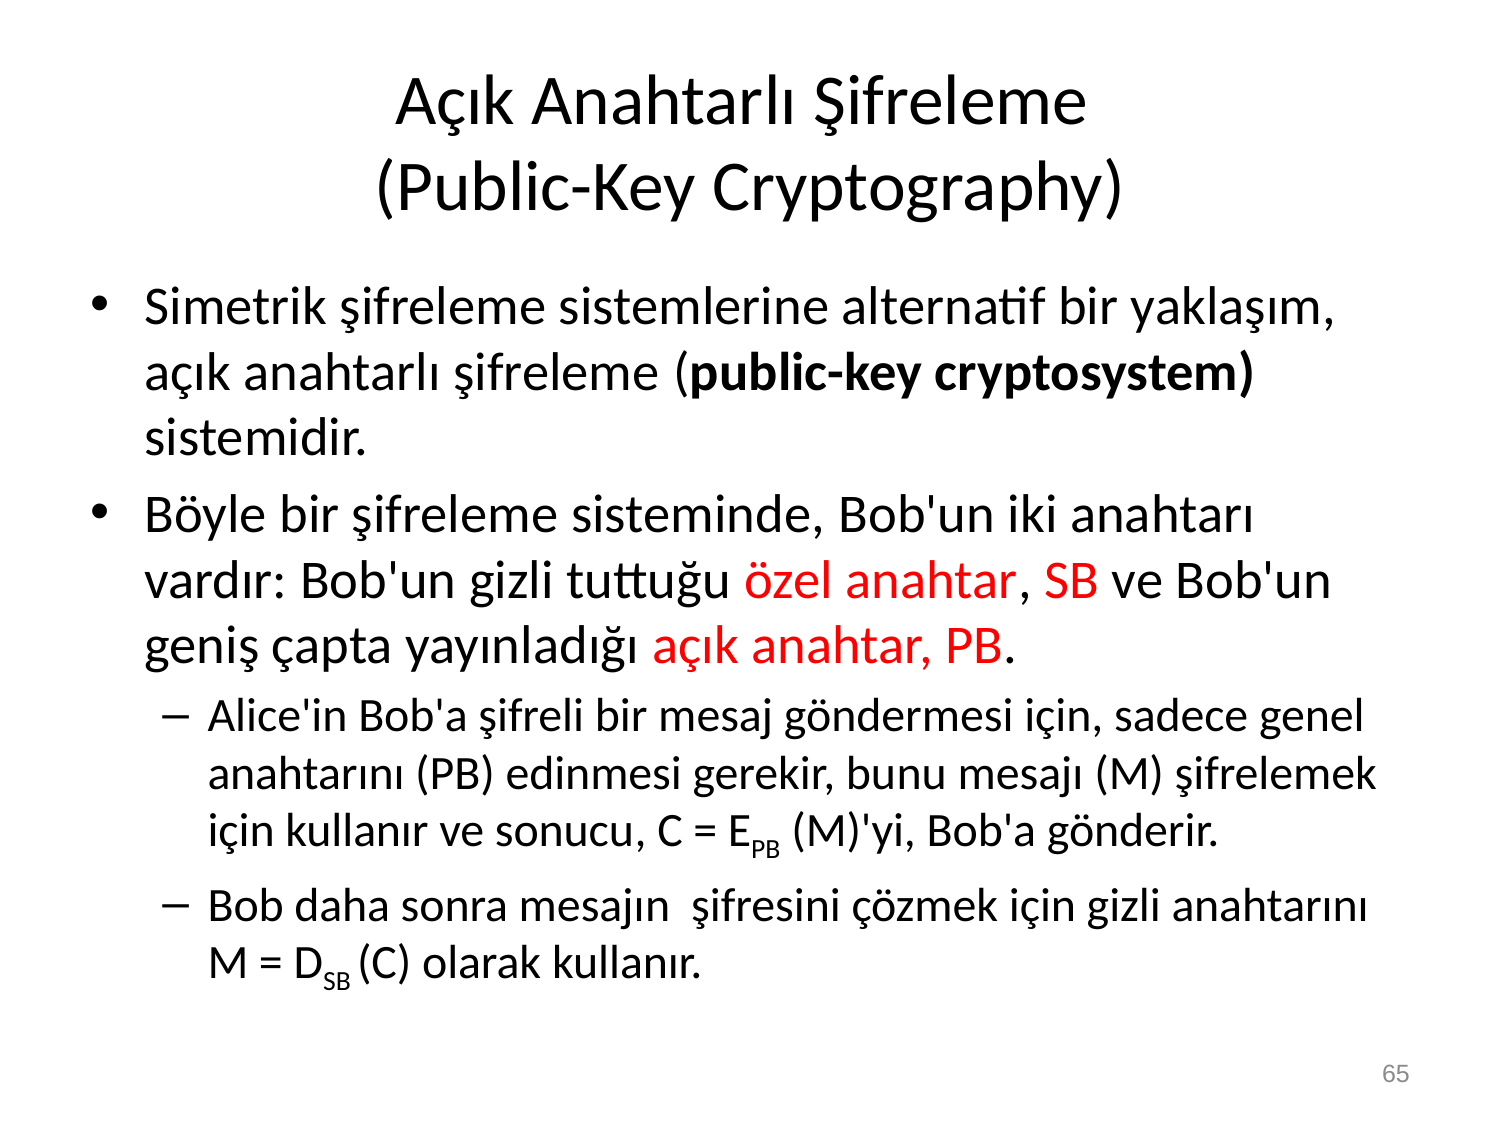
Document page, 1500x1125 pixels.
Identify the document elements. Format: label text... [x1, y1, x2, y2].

title Açık Anahtarlı Şifreleme (Public-Key Cryptography) [75, 45, 1425, 233]
list Simetrik şifreleme sistemlerine alternatif bir yaklaşım, açık anahtarlı şifreleme (public-key cryptosystem) sistemidir. Böyle bir şifreleme sisteminde, Bob'un iki anahtarı vardır: Bob'un gizli tuttuğu özel anahtar, SB ve Bob'un geniş çapta yayınladığı açık anahtar, PB. Alice'in Bob'a şifreli bir mesaj göndermesi için, sadece genel anahtarını (PB) edinmesi gerekir, bunu mesajı (M) şifrelemek için kullanır ve sonucu, C = EPB (M)'yi, Bob'a gönderir. Bob daha sonra mesajın şifresini çözmek için gizli anahtarını M = DSB (C) olarak kullanır. [75, 262, 1425, 1043]
slide_number 65 [1074, 1042, 1425, 1103]
